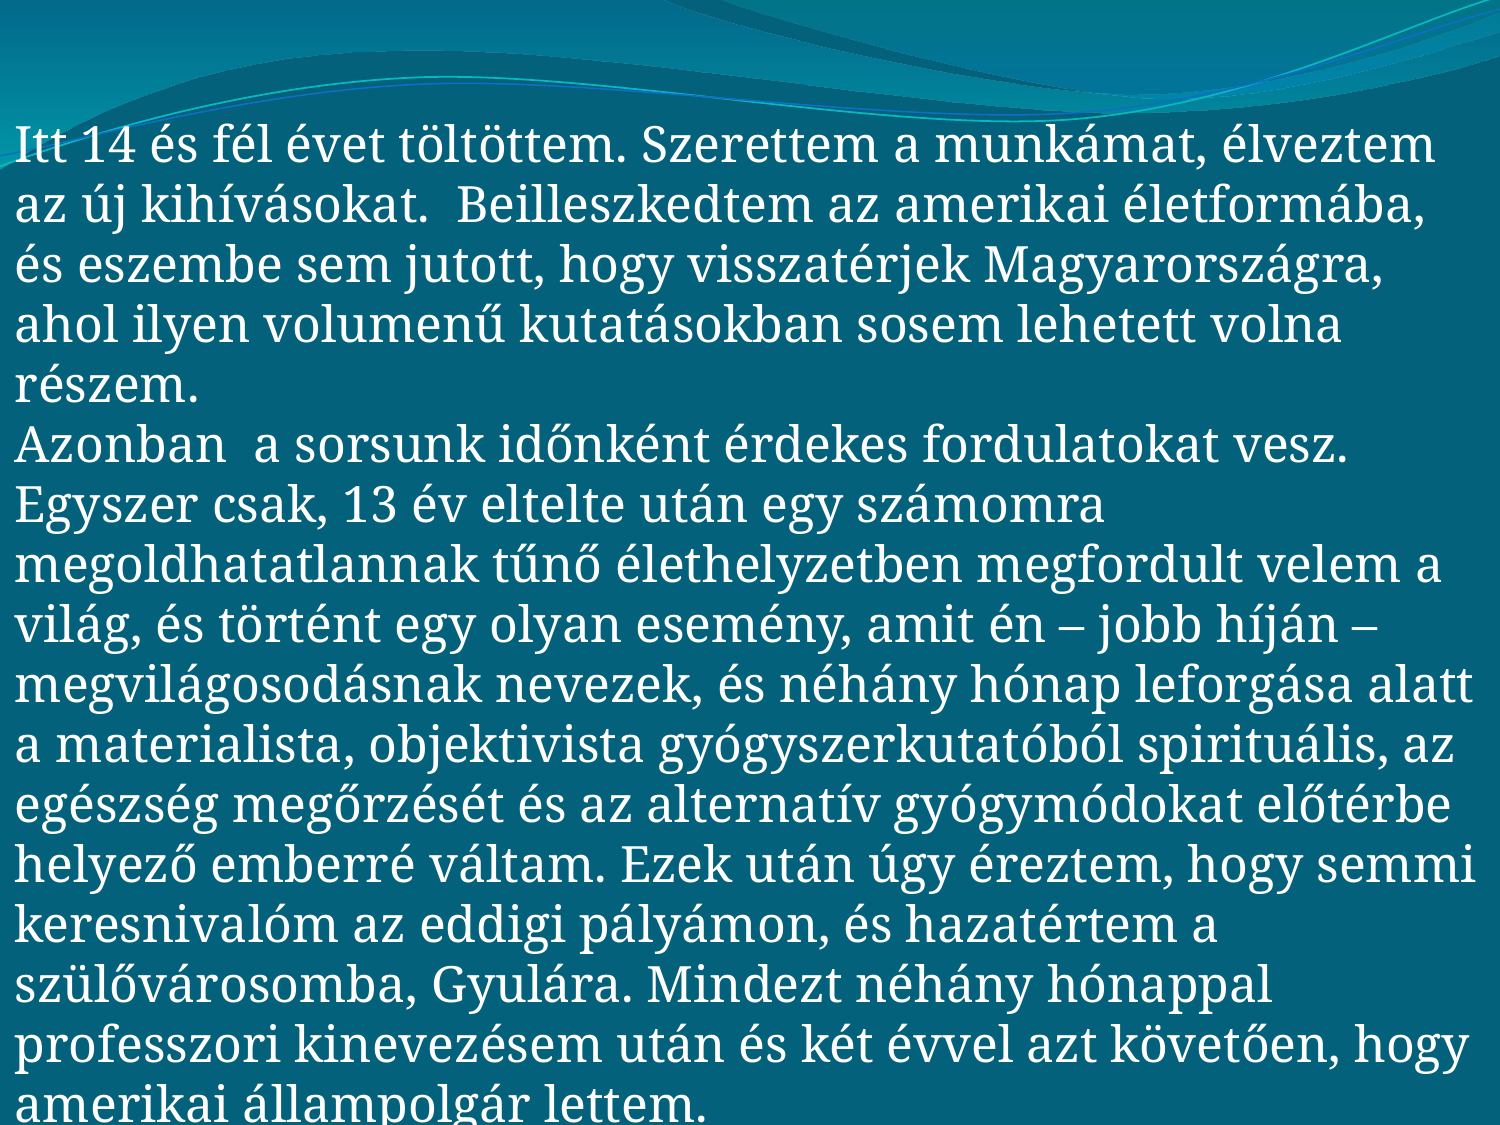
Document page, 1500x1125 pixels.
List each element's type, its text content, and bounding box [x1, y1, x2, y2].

text_box Itt 14 és fél évet töltöttem. Szerettem a munkámat, élveztem az új kihívásokat. Beilleszkedtem az amerikai életformába, és eszembe sem jutott, hogy visszatérjek Magyarországra, ahol ilyen volumenű kutatásokban sosem lehetett volna részem. Azonban a sorsunk időnként érdekes fordulatokat vesz. Egyszer csak, 13 év eltelte után egy számomra megoldhatatlannak tűnő élethelyzetben megfordult velem a világ, és történt egy olyan esemény, amit én – jobb híján – megvilágosodásnak nevezek, és néhány hónap leforgása alatt a materialista, objektivista gyógyszerkutatóból spirituális, az egészség megőrzését és az alternatív gyógymódokat előtérbe helyező emberré váltam. Ezek után úgy éreztem, hogy semmi keresnivalóm az eddigi pályámon, és hazatértem a szülővárosomba, Gyulára. Mindezt néhány hónappal professzori kinevezésem után és két évvel azt követően, hogy amerikai állampolgár lettem. [0, 105, 1500, 1125]
